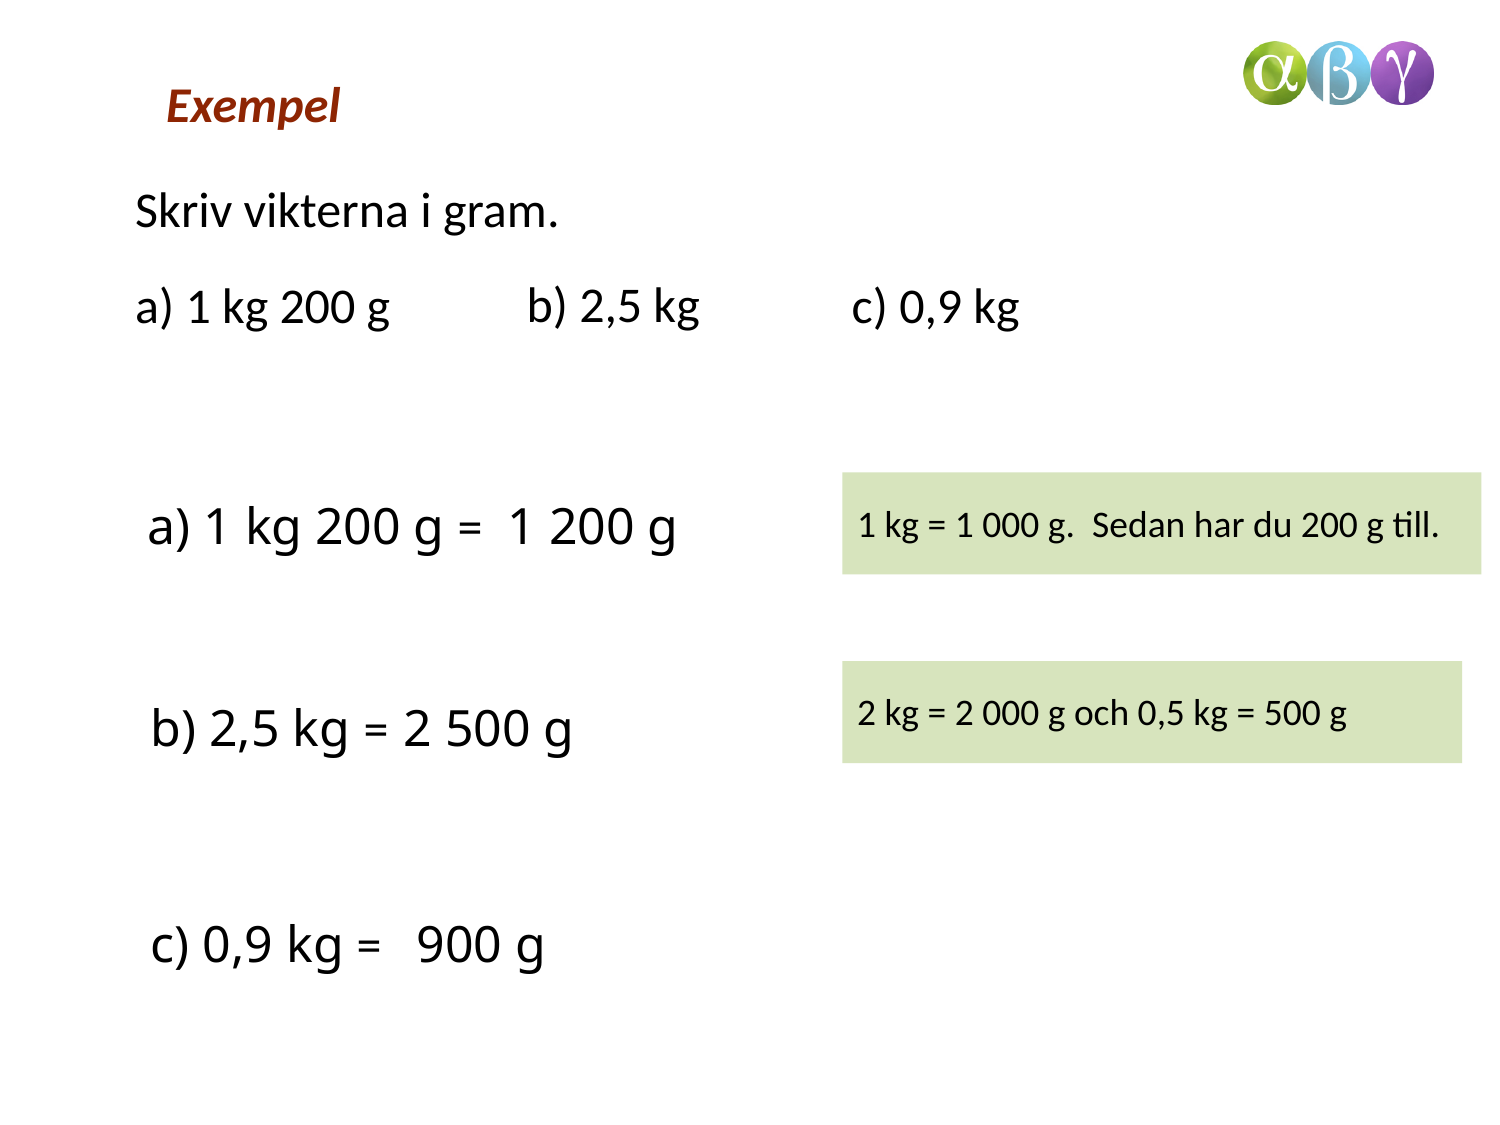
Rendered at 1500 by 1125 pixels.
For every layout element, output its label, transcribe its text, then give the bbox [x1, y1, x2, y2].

text_box 1 200 g [493, 486, 769, 562]
text_box a) 1 kg 200 g [120, 266, 836, 341]
text_box 2 500 g [388, 688, 598, 764]
text_box 2 kg = 2 000 g och 0,5 kg = 500 g [842, 661, 1463, 764]
text_box Exempel [151, 64, 356, 140]
text_box c) 0,9 kg [836, 266, 1244, 341]
text_box b) 2,5 kg = [135, 689, 388, 764]
text_box a) 1 kg 200 g = [132, 486, 493, 562]
text_box b) 2,5 kg [511, 264, 844, 340]
text_box c) 0,9 kg = [136, 904, 401, 980]
text_box 900 g [401, 904, 762, 980]
text_box Skriv vikterna i gram. [120, 169, 1226, 245]
picture [1243, 40, 1435, 105]
text_box 1 kg = 1 000 g. Sedan har du 200 g till. [842, 472, 1482, 575]
